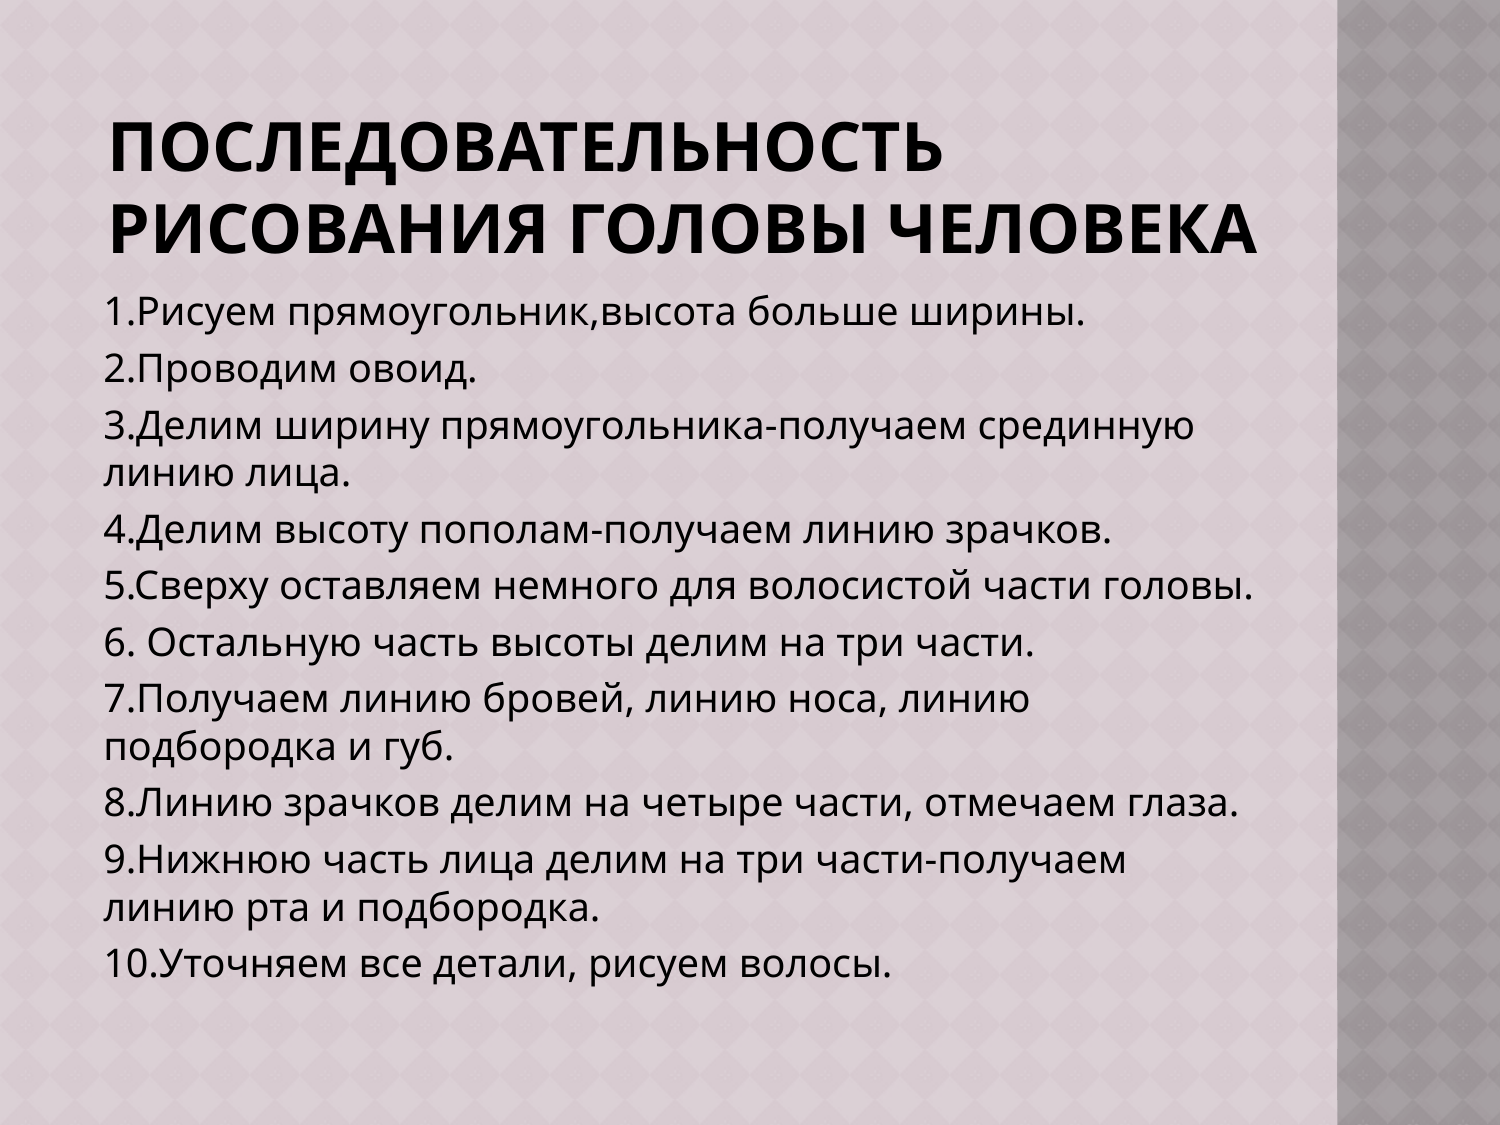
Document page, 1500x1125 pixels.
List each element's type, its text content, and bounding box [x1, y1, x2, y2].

title Последовательность рисования головы человека [100, 54, 1299, 268]
list 1.Рисуем прямоугольник,высота больше ширины. 2.Проводим овоид. 3.Делим ширину прямоугольника-получаем срединную линию лица. 4.Делим высоту пополам-получаем линию зрачков. 5.Сверху оставляем немного для волосистой части головы. 6. Остальную часть высоты делим на три части. 7.Получаем линию бровей, линию носа, линию подбородка и губ. 8.Линию зрачков делим на четыре части, отмечаем глаза. 9.Нижнюю часть лица делим на три части-получаем линию рта и подбородка. 10.Уточняем все детали, рисуем волосы. [88, 278, 1276, 1074]
